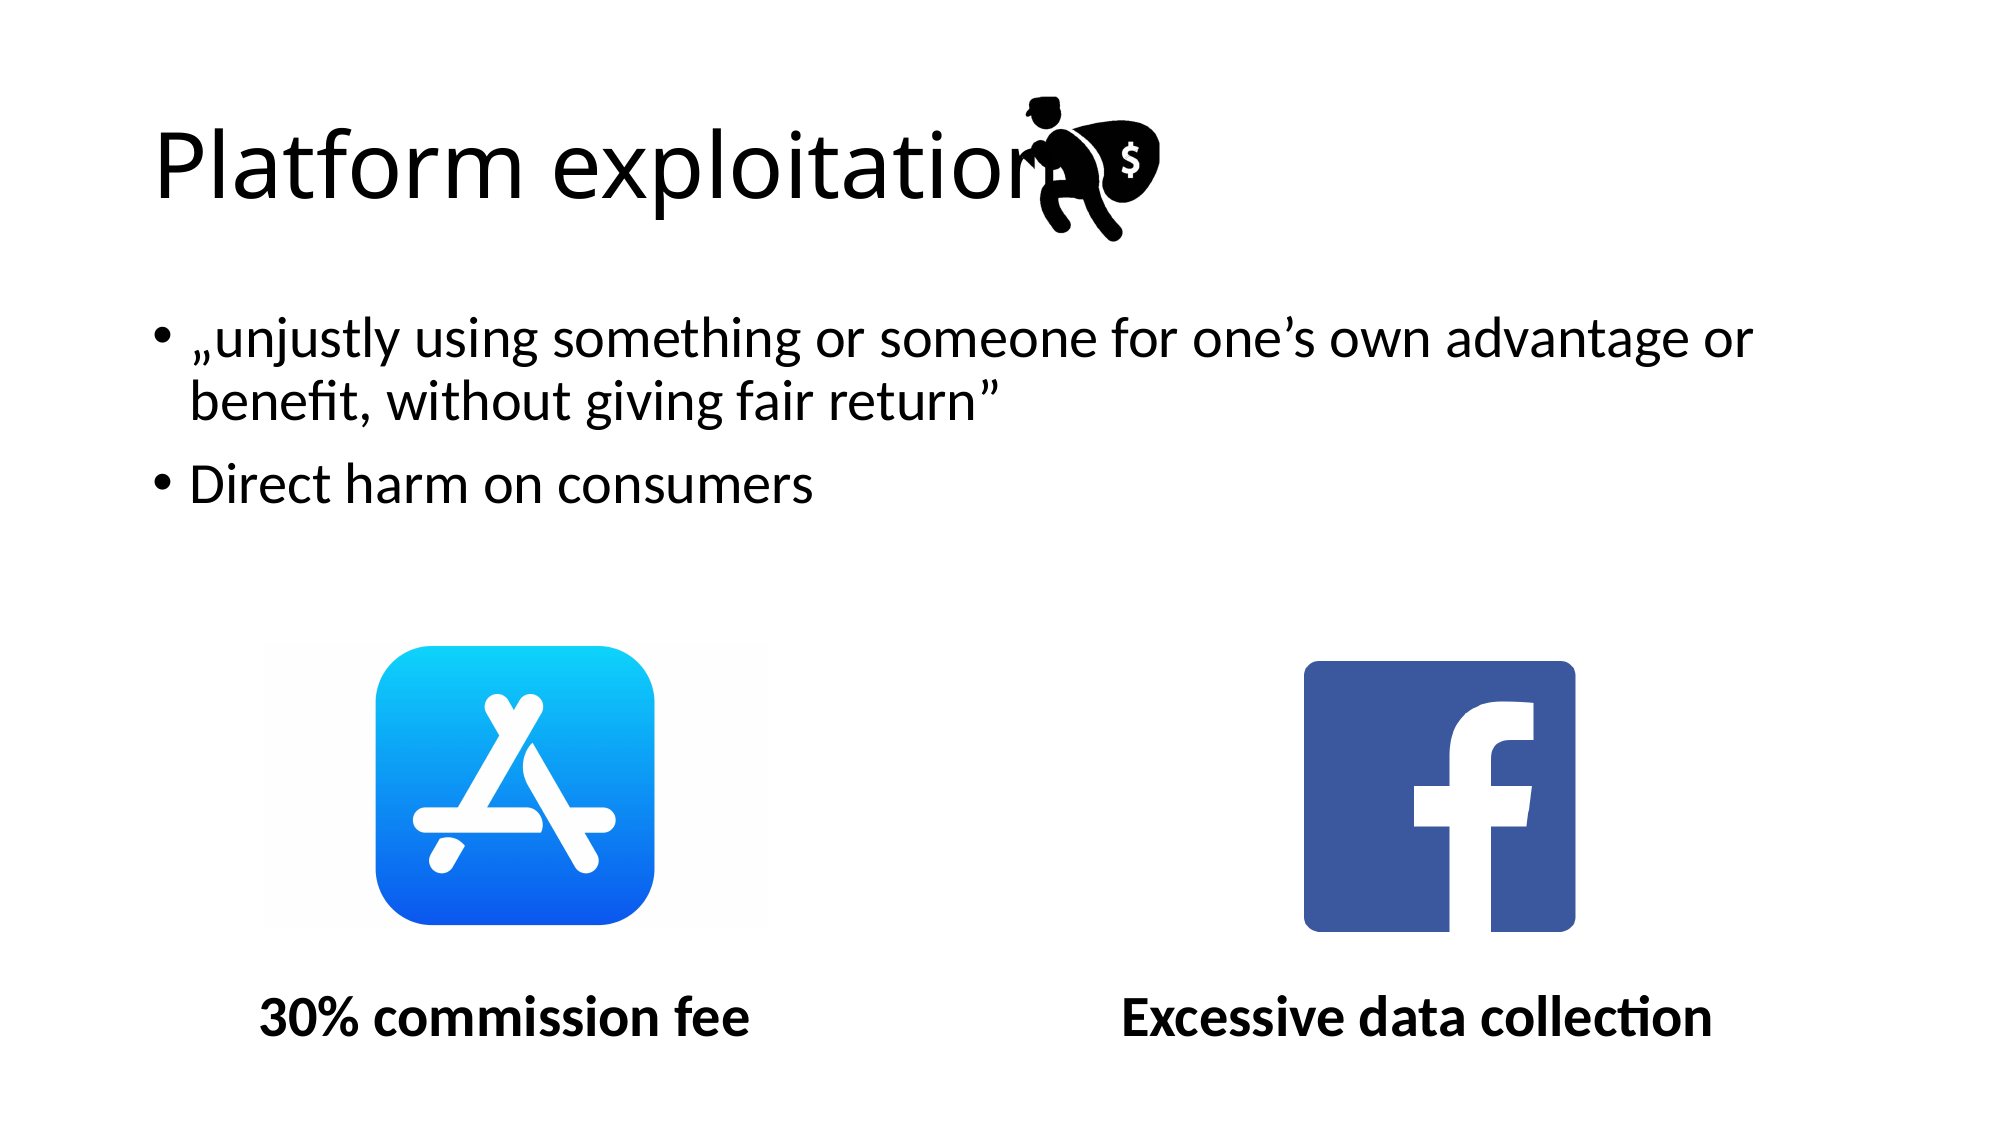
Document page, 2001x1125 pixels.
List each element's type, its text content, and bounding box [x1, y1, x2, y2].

text_box Excessive data collection [1106, 970, 1741, 1056]
text_box 30% commission fee [244, 970, 797, 1056]
picture [1015, 95, 1160, 242]
picture [262, 643, 768, 928]
list „unjustly using something or someone for one’s own advantage or benefit, without giving fair return” Direct harm on consumers [137, 299, 1863, 1014]
title Platform exploitation [137, 59, 1863, 278]
picture [1248, 612, 1642, 971]
